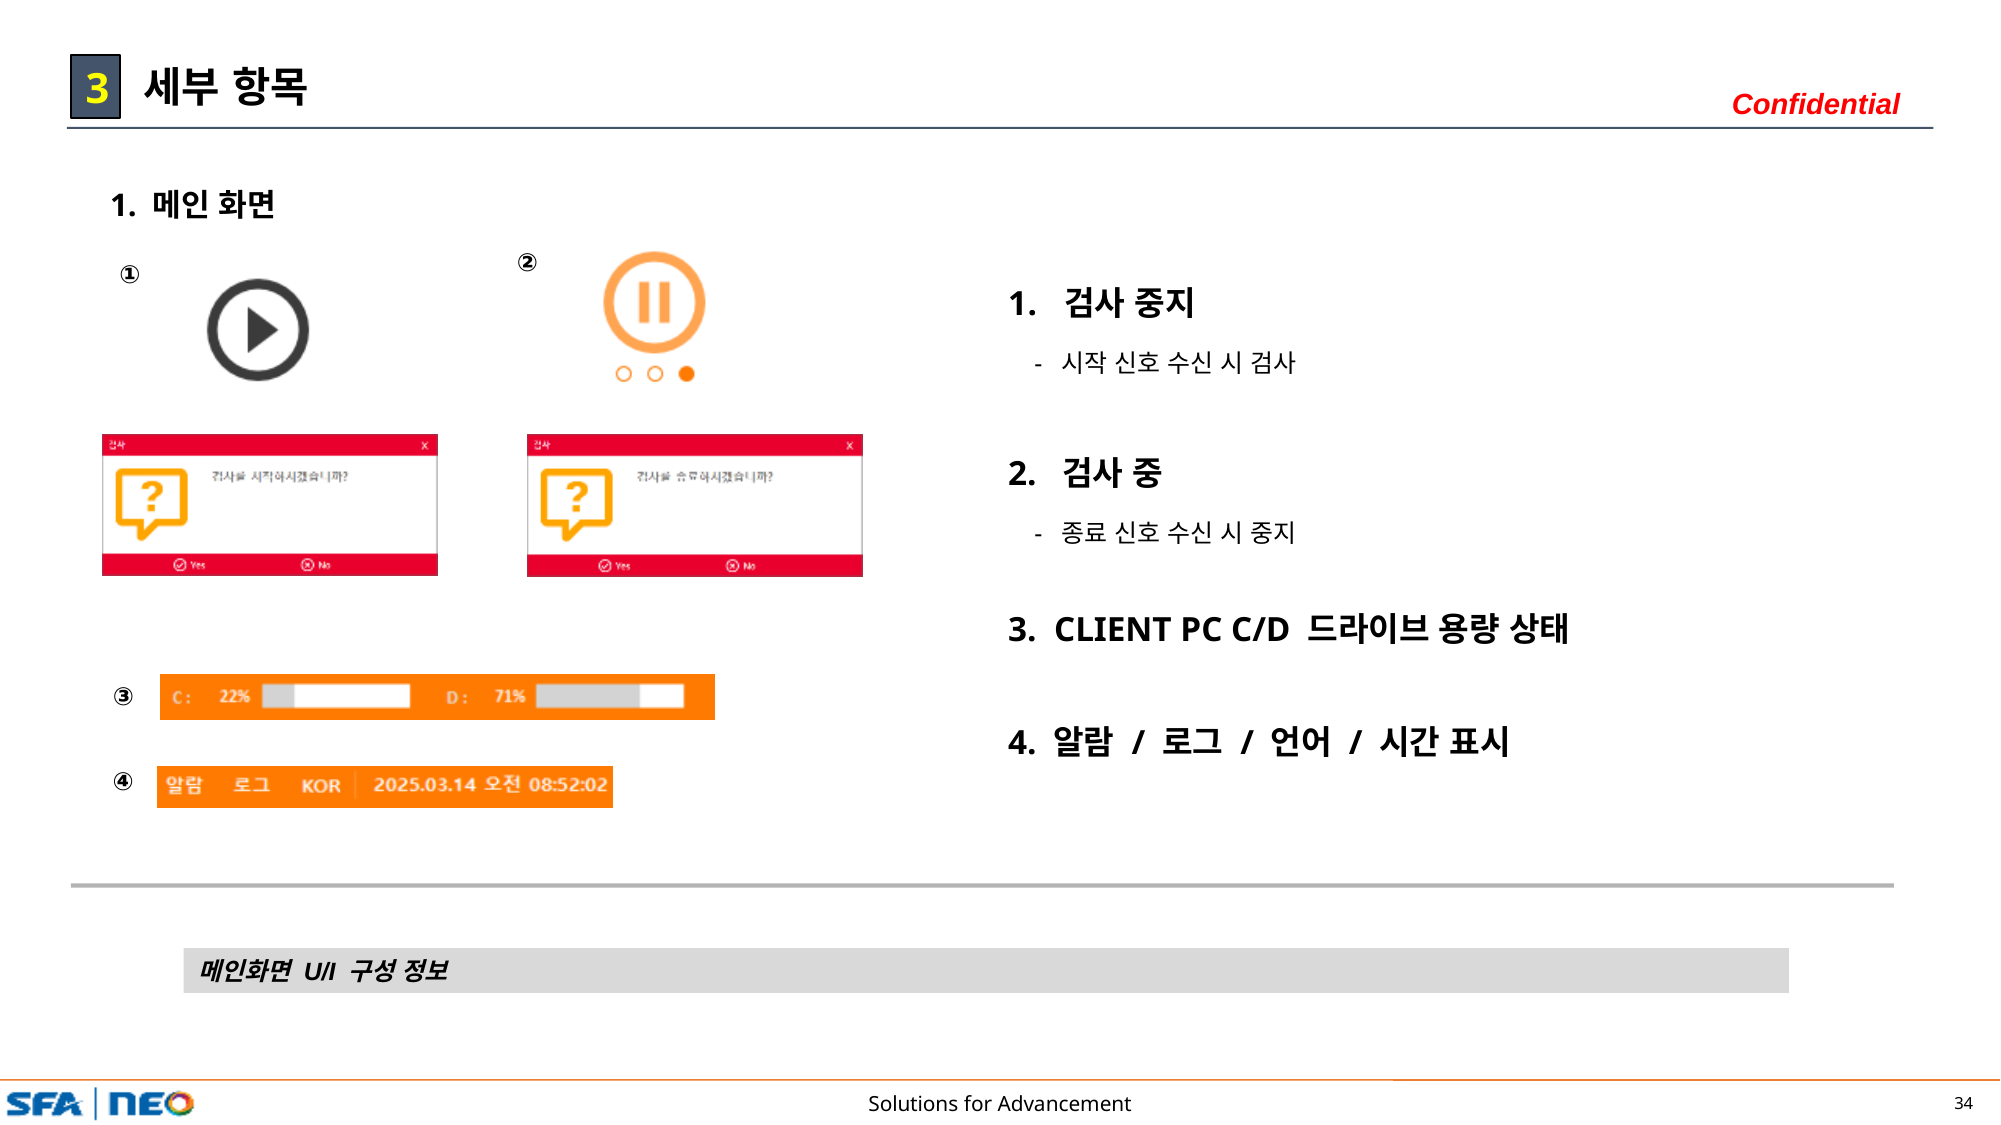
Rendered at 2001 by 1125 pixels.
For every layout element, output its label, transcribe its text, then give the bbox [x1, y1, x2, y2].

text_box ④ [97, 758, 149, 804]
text_box ③ [98, 672, 150, 718]
text_box 세부 항목 [128, 63, 1151, 119]
picture [165, 246, 361, 408]
picture [102, 434, 438, 576]
text_box 1. 메인 화면 [95, 159, 1832, 231]
text_box 메인화면 U/I 구성 정보 [183, 948, 1789, 993]
picture [157, 766, 613, 808]
picture [160, 674, 715, 720]
picture [555, 214, 748, 396]
picture [527, 434, 863, 577]
picture [0, 1086, 200, 1122]
text_box 3 [70, 54, 120, 119]
text_box ① [104, 251, 156, 297]
text_box 검사 중지 - 시작 신호 수신 시 검사 2. 검사 중 - 종료 신호 수신 시 중지 3. CLIENT PC C/D 드라이브 용량 상태 4. 알람 / 로그 / 언어 / 시간 표시 [993, 218, 1586, 769]
text_box ② [501, 238, 553, 284]
